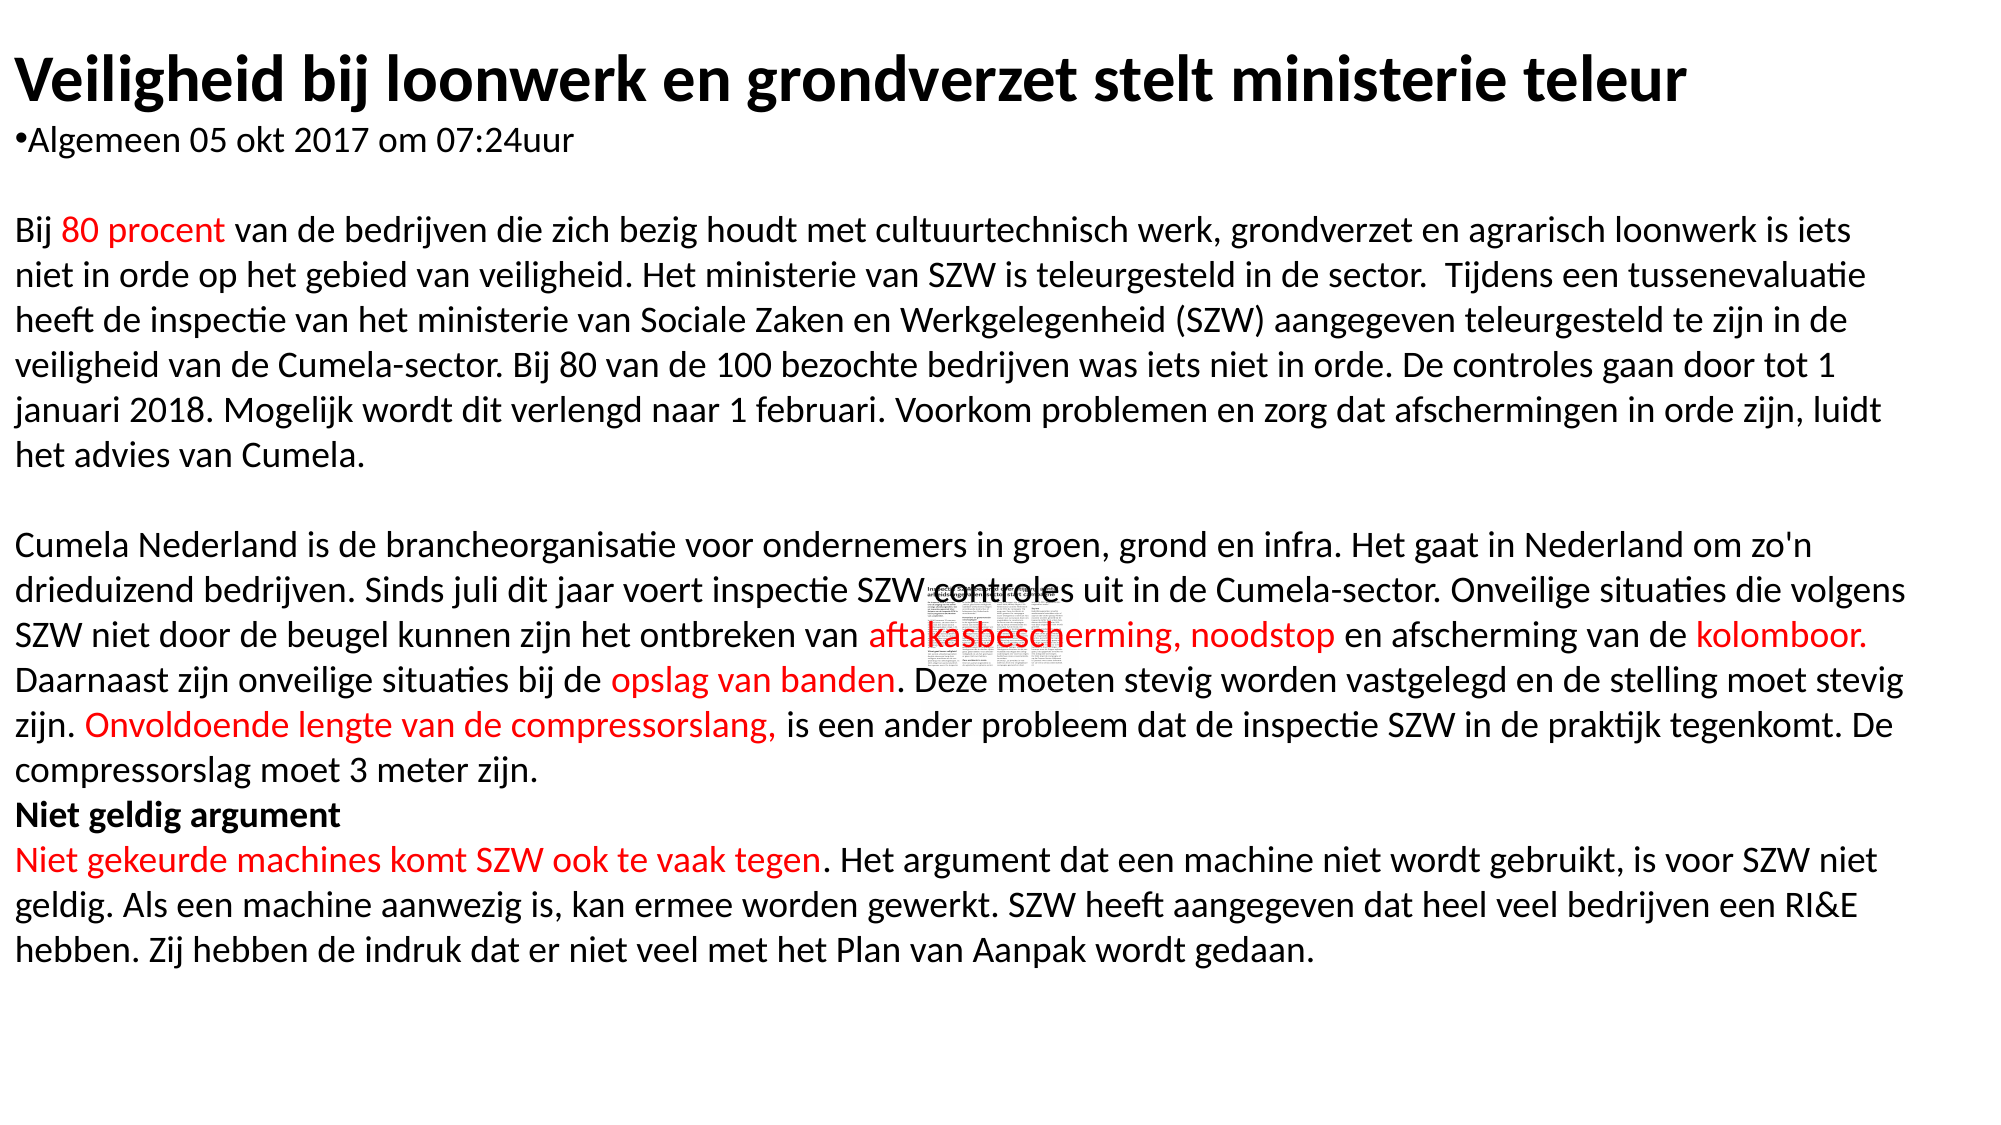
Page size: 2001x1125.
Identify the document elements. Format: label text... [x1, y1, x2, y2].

text_box Veiligheid bij loonwerk en grondverzet stelt ministerie teleur Algemeen 05 okt 2017 om 07:24uur Bij 80 procent van de bedrijven die zich bezig houdt met cultuurtechnisch werk, grondverzet en agrarisch loonwerk is iets niet in orde op het gebied van veiligheid. Het ministerie van SZW is teleurgesteld in de sector. Tijdens een tussenevaluatie heeft de inspectie van het ministerie van Sociale Zaken en Werkgelegenheid (SZW) aangegeven teleurgesteld te zijn in de veiligheid van de Cumela-sector. Bij 80 van de 100 bezochte bedrijven was iets niet in orde. De controles gaan door tot 1 januari 2018. Mogelijk wordt dit verlengd naar 1 februari. Voorkom problemen en zorg dat afschermingen in orde zijn, luidt het advies van Cumela. Cumela Nederland is de brancheorganisatie voor ondernemers in groen, grond en infra. Het gaat in Nederland om zo'n drieduizend bedrijven. Sinds juli dit jaar voert inspectie SZW controles uit in de Cumela-sector. Onveilige situaties die volgens SZW niet door de beugel kunnen zijn het ontbreken van aftakasbescherming, noodstop en afscherming van de kolomboor. Daarnaast zijn onveilige situaties bij de opslag van banden. Deze moeten stevig worden vastgelegd en de stelling moet stevig zijn. Onvoldoende lengte van de compressorslang, is een ander probleem dat de inspectie SZW in de praktijk tegenkomt. De compressorslag moet 3 meter zijn. Niet geldig argument Niet gekeurde machines komt SZW ook te vaak tegen. Het argument dat een machine niet wordt gebruikt, is voor SZW niet geldig. Als een machine aanwezig is, kan ermee worden gewerkt. SZW heeft aangegeven dat heel veel bedrijven een RI&E hebben. Zij hebben de indruk dat er niet veel met het Plan van Aanpak wordt gedaan. [0, 27, 1926, 978]
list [921, 578, 1079, 735]
